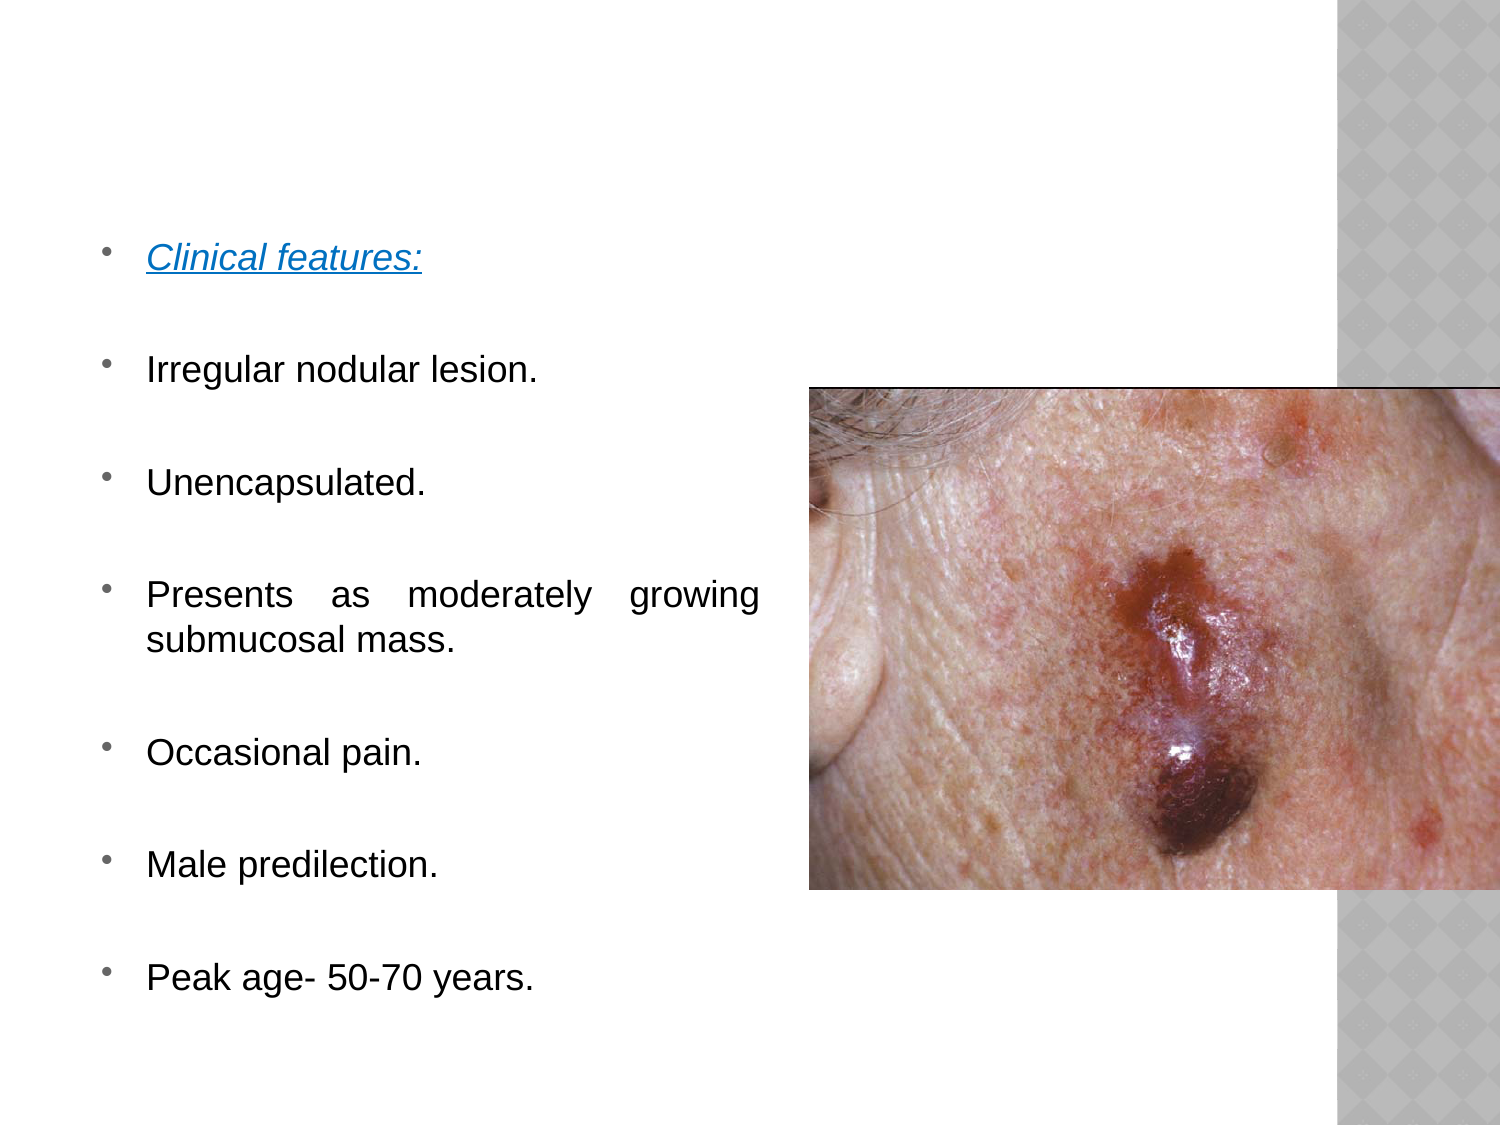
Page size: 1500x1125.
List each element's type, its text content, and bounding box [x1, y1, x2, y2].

picture [808, 387, 1500, 891]
list Clinical features: Irregular nodular lesion. Unencapsulated. Presents as moderately growing submucosal mass. Occasional pain. Male predilection. Peak age- 50-70 years. [87, 224, 775, 1009]
